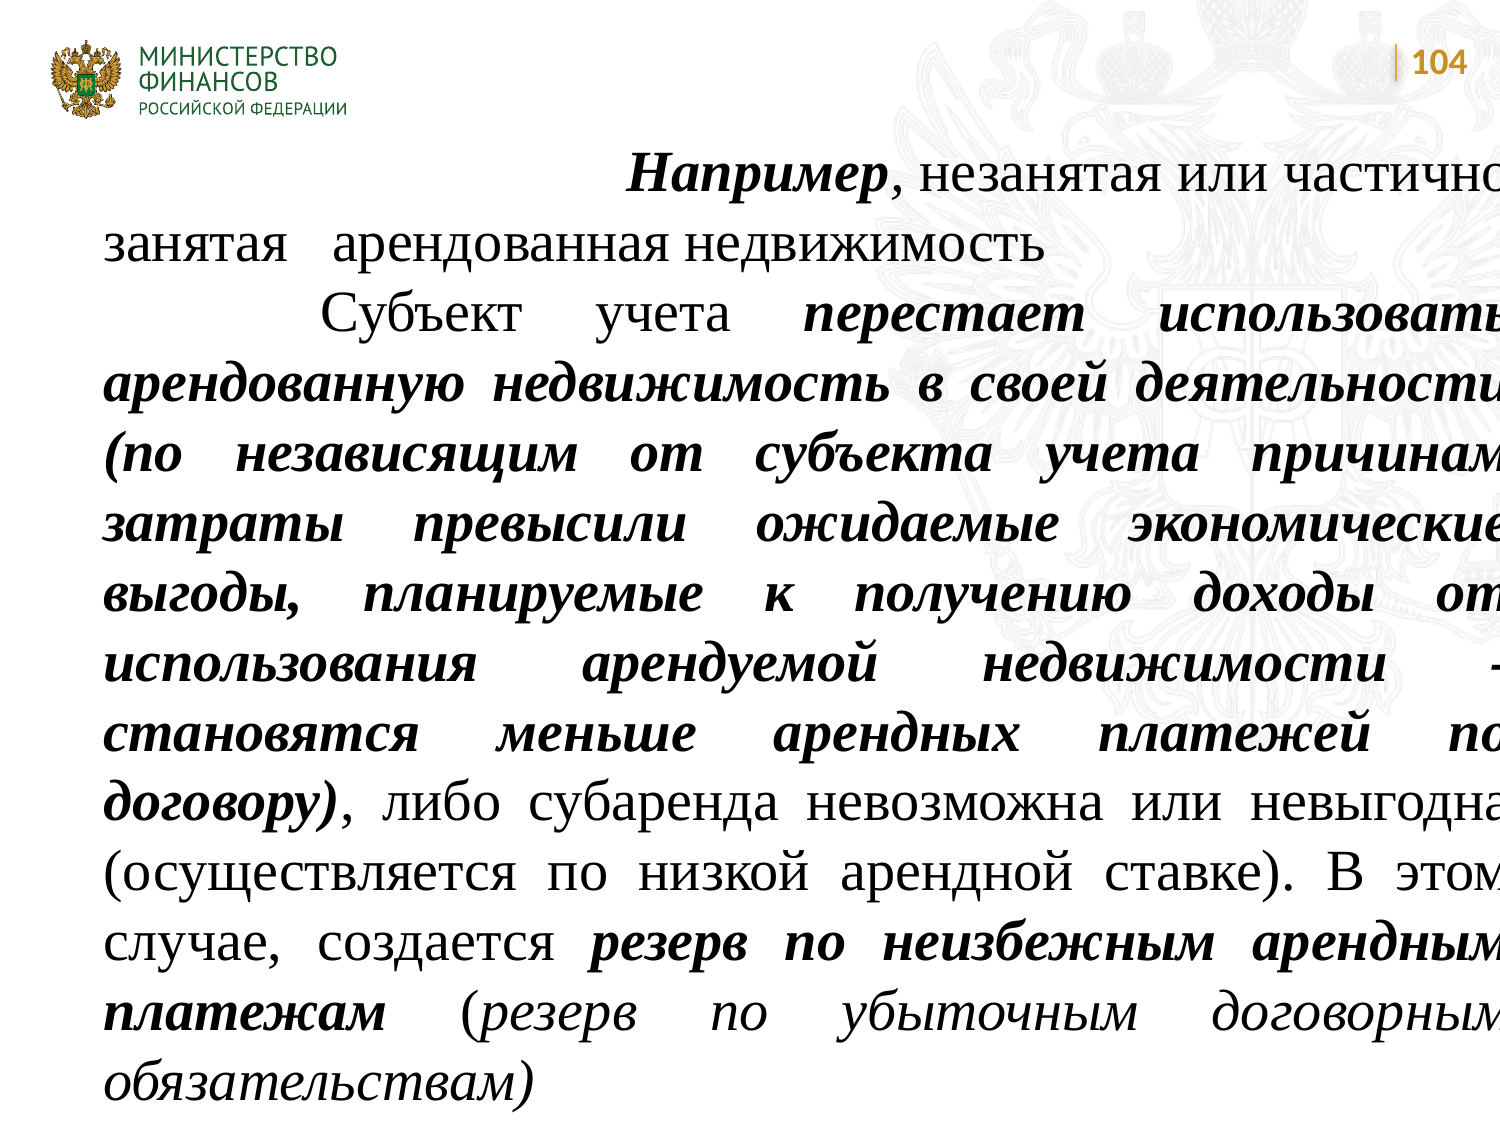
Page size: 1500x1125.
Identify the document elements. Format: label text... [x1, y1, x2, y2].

text_box 104 [1395, 29, 1485, 90]
text_box Например, незанятая или частично занятая арендованная недвижимость Субъект учета перестает использовать арендованную недвижимость в своей деятельности (по независящим от субъекта учета причинам затраты превысили ожидаемые экономические выгоды, планируемые к получению доходы от использования арендуемой недвижимости - становятся меньше арендных платежей по договору), либо субаренда невозможна или невыгодна (осуществляется по низкой арендной ставке). В этом случае, создается резерв по неизбежным арендным платежам (резерв по убыточным договорным обязательствам) [88, 125, 1500, 1125]
